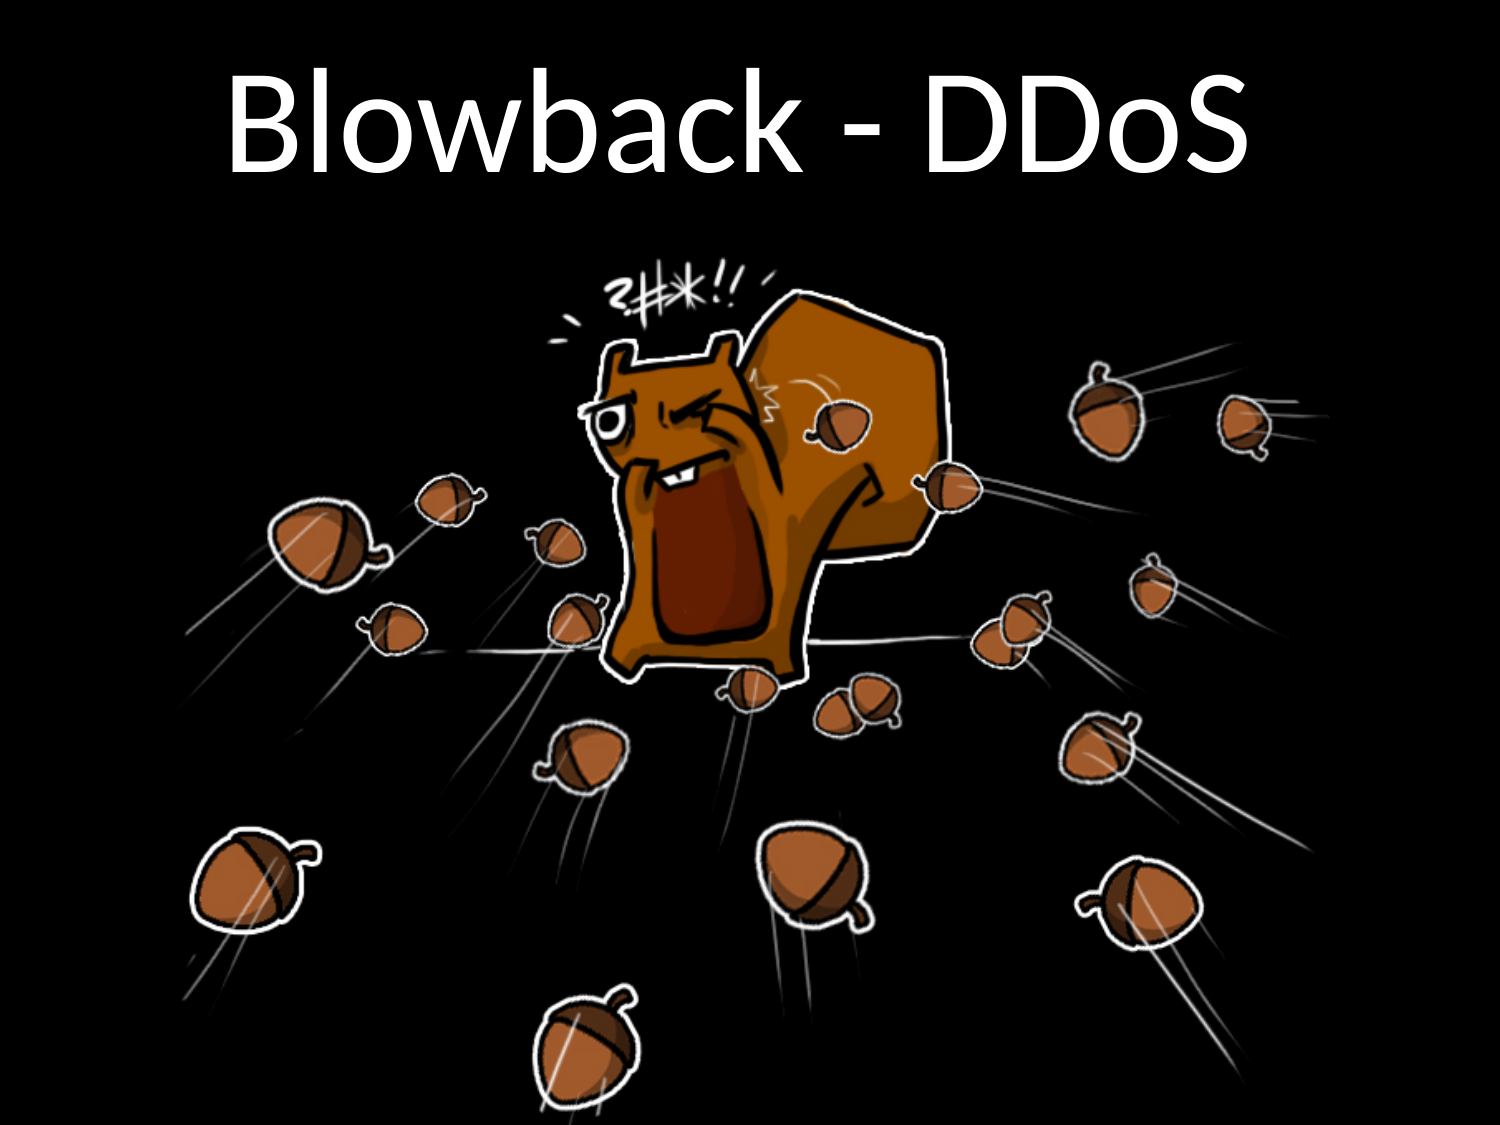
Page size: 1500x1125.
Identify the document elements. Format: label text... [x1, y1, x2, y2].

title Blowback - DDoS [99, 24, 1375, 200]
picture [170, 204, 1330, 1125]
